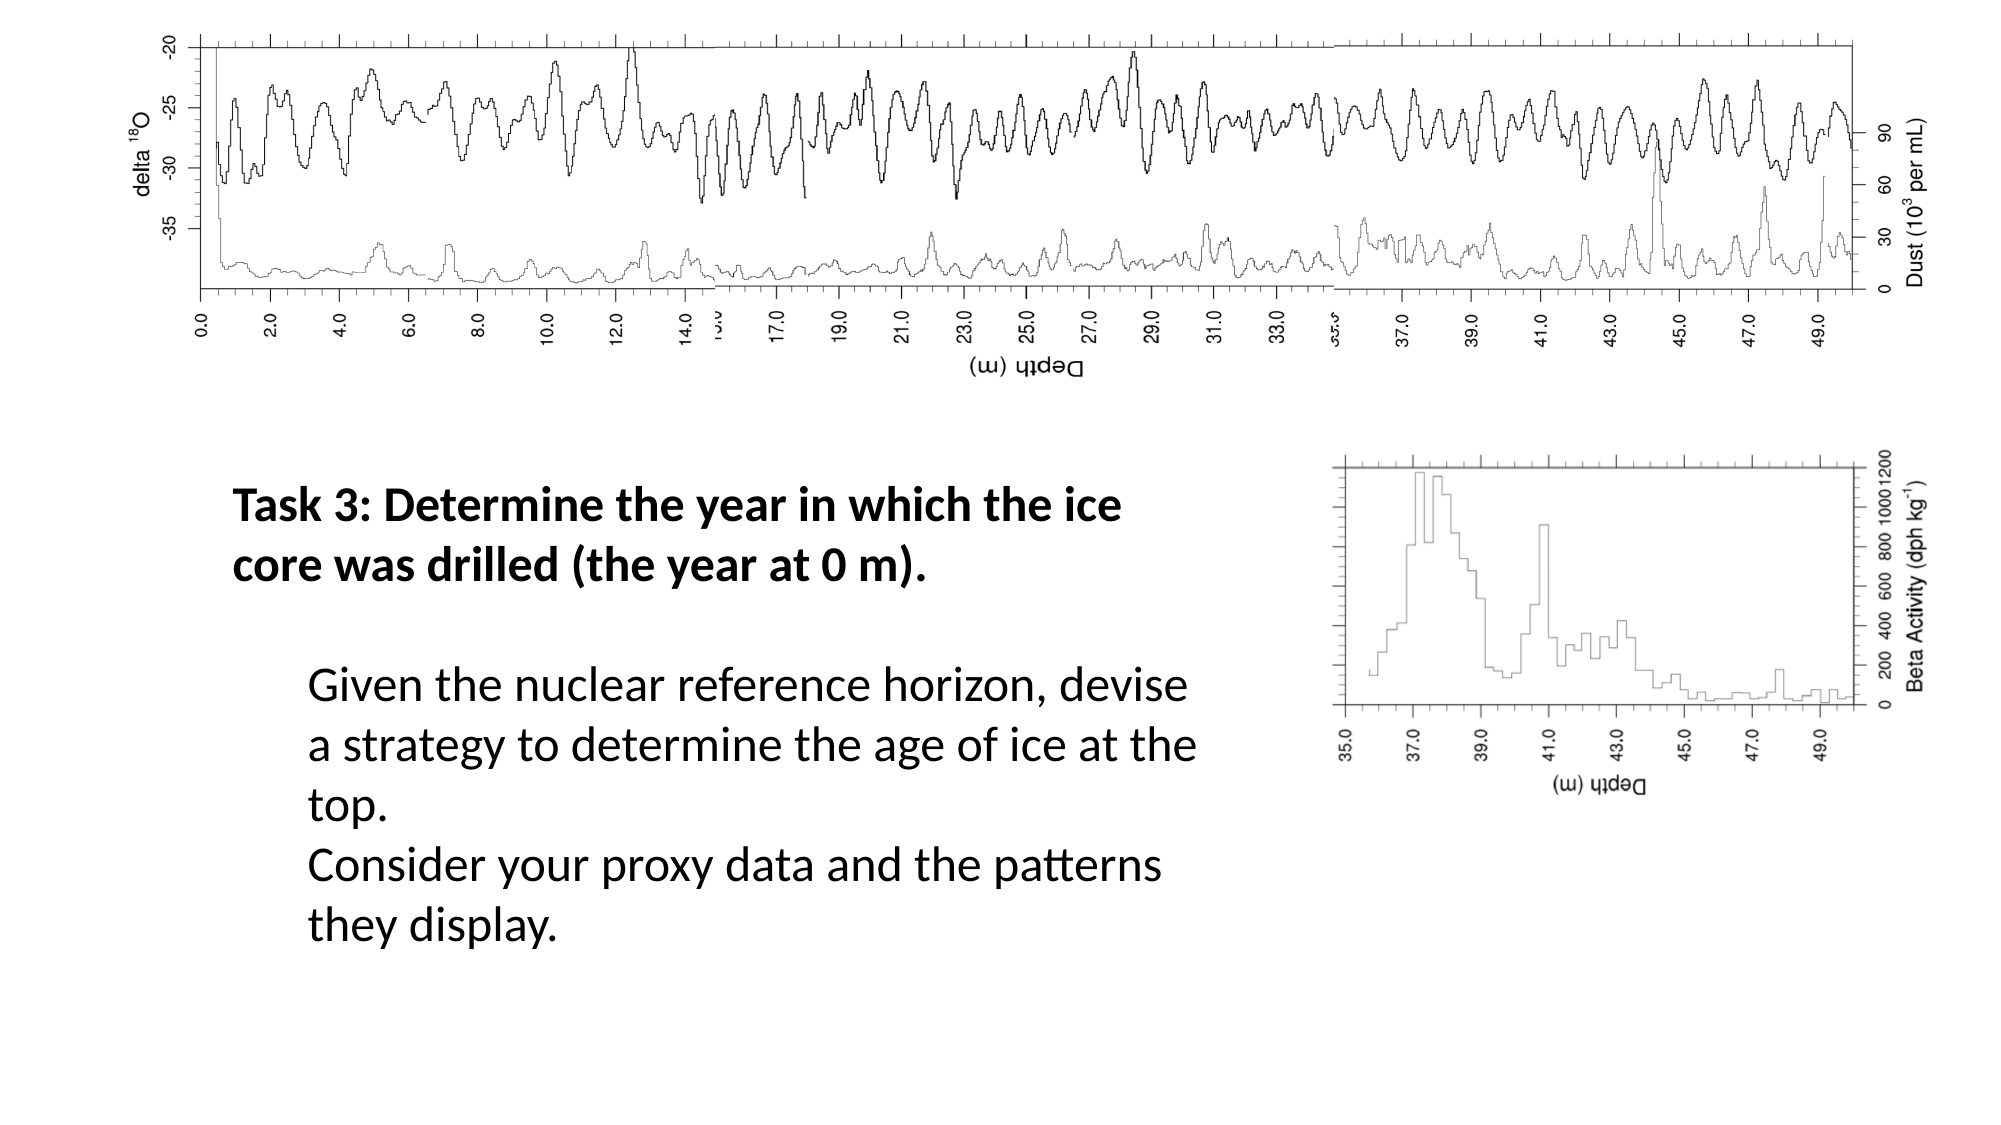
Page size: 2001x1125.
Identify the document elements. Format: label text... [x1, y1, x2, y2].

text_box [121, 20, 1931, 386]
text_box Task 3: Determine the year in which the ice core was drilled (the year at 0 m). Given the nuclear reference horizon, devise a strategy to determine the age of ice at the top. Consider your proxy data and the patterns they display. [217, 463, 1218, 959]
picture [1323, 315, 1930, 924]
